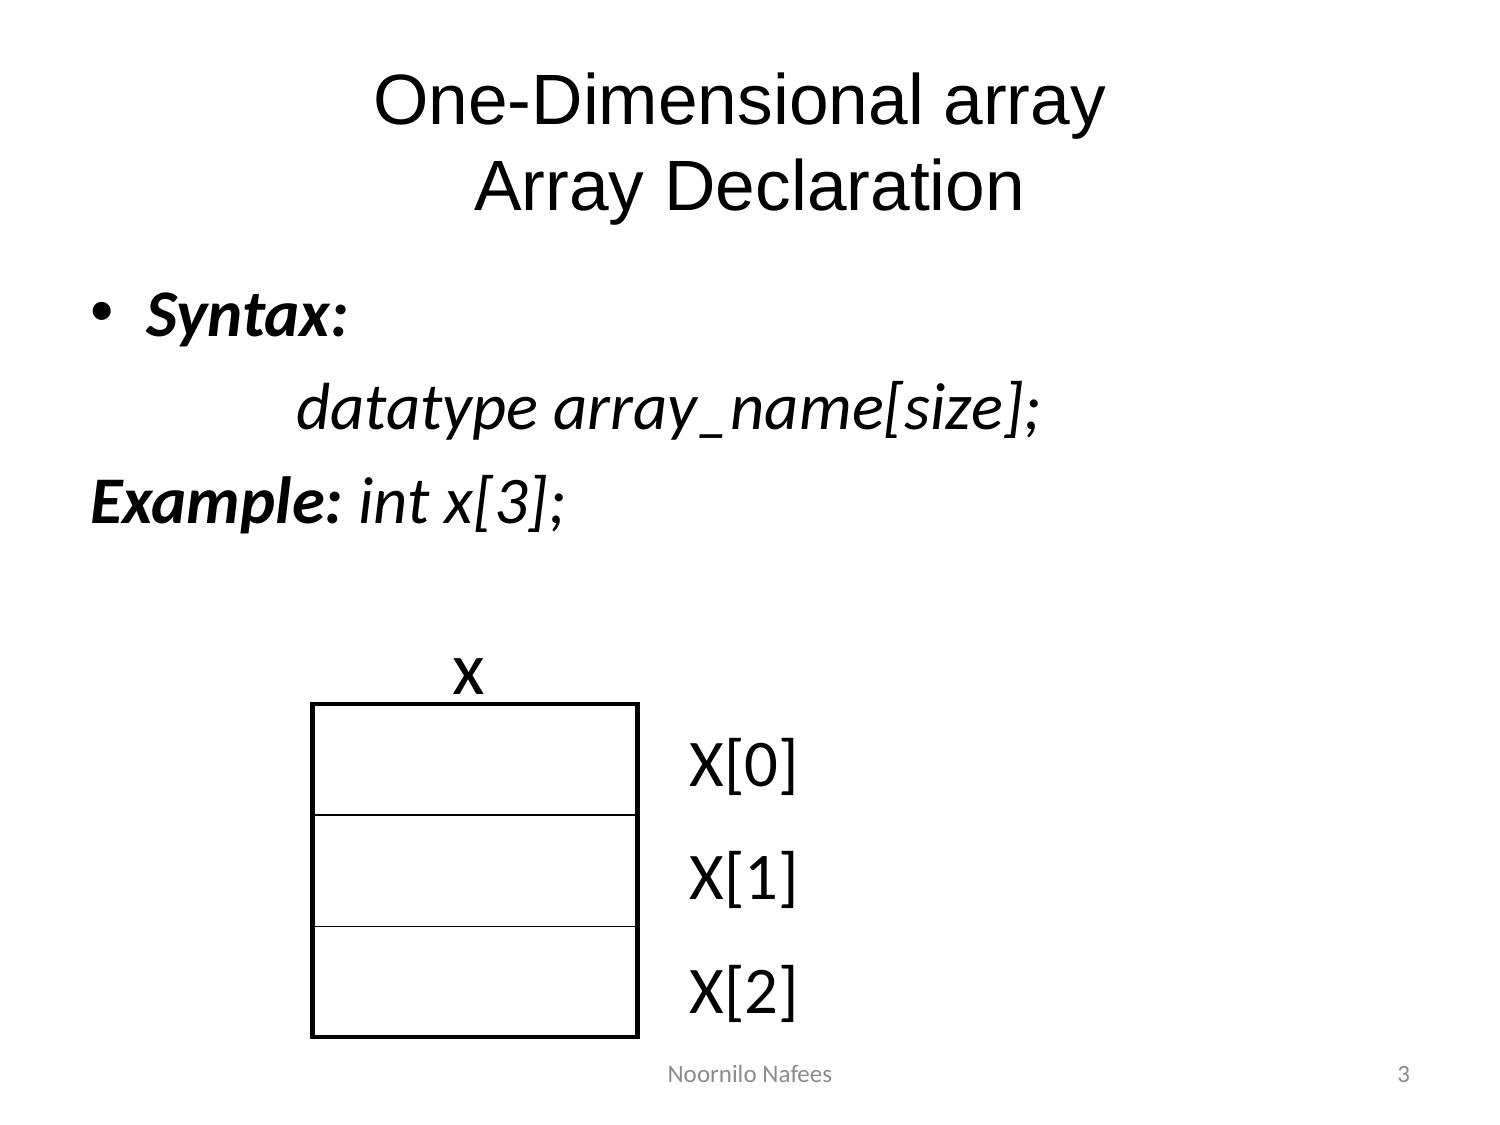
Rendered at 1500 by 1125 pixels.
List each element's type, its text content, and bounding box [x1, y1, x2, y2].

table_header [315, 706, 635, 814]
list Syntax: datatype array_name[size]; Example: int x[3]; [75, 262, 1425, 1075]
table_cell [315, 816, 635, 926]
title One-Dimensional array Array Declaration [75, 45, 1425, 233]
slide_number 3 [1074, 1042, 1425, 1103]
table_cell [315, 927, 635, 1035]
footer Noornilo Nafees [512, 1042, 988, 1103]
text_box x [437, 612, 513, 718]
text_box X[0] X[1] X[2] [674, 712, 838, 1034]
